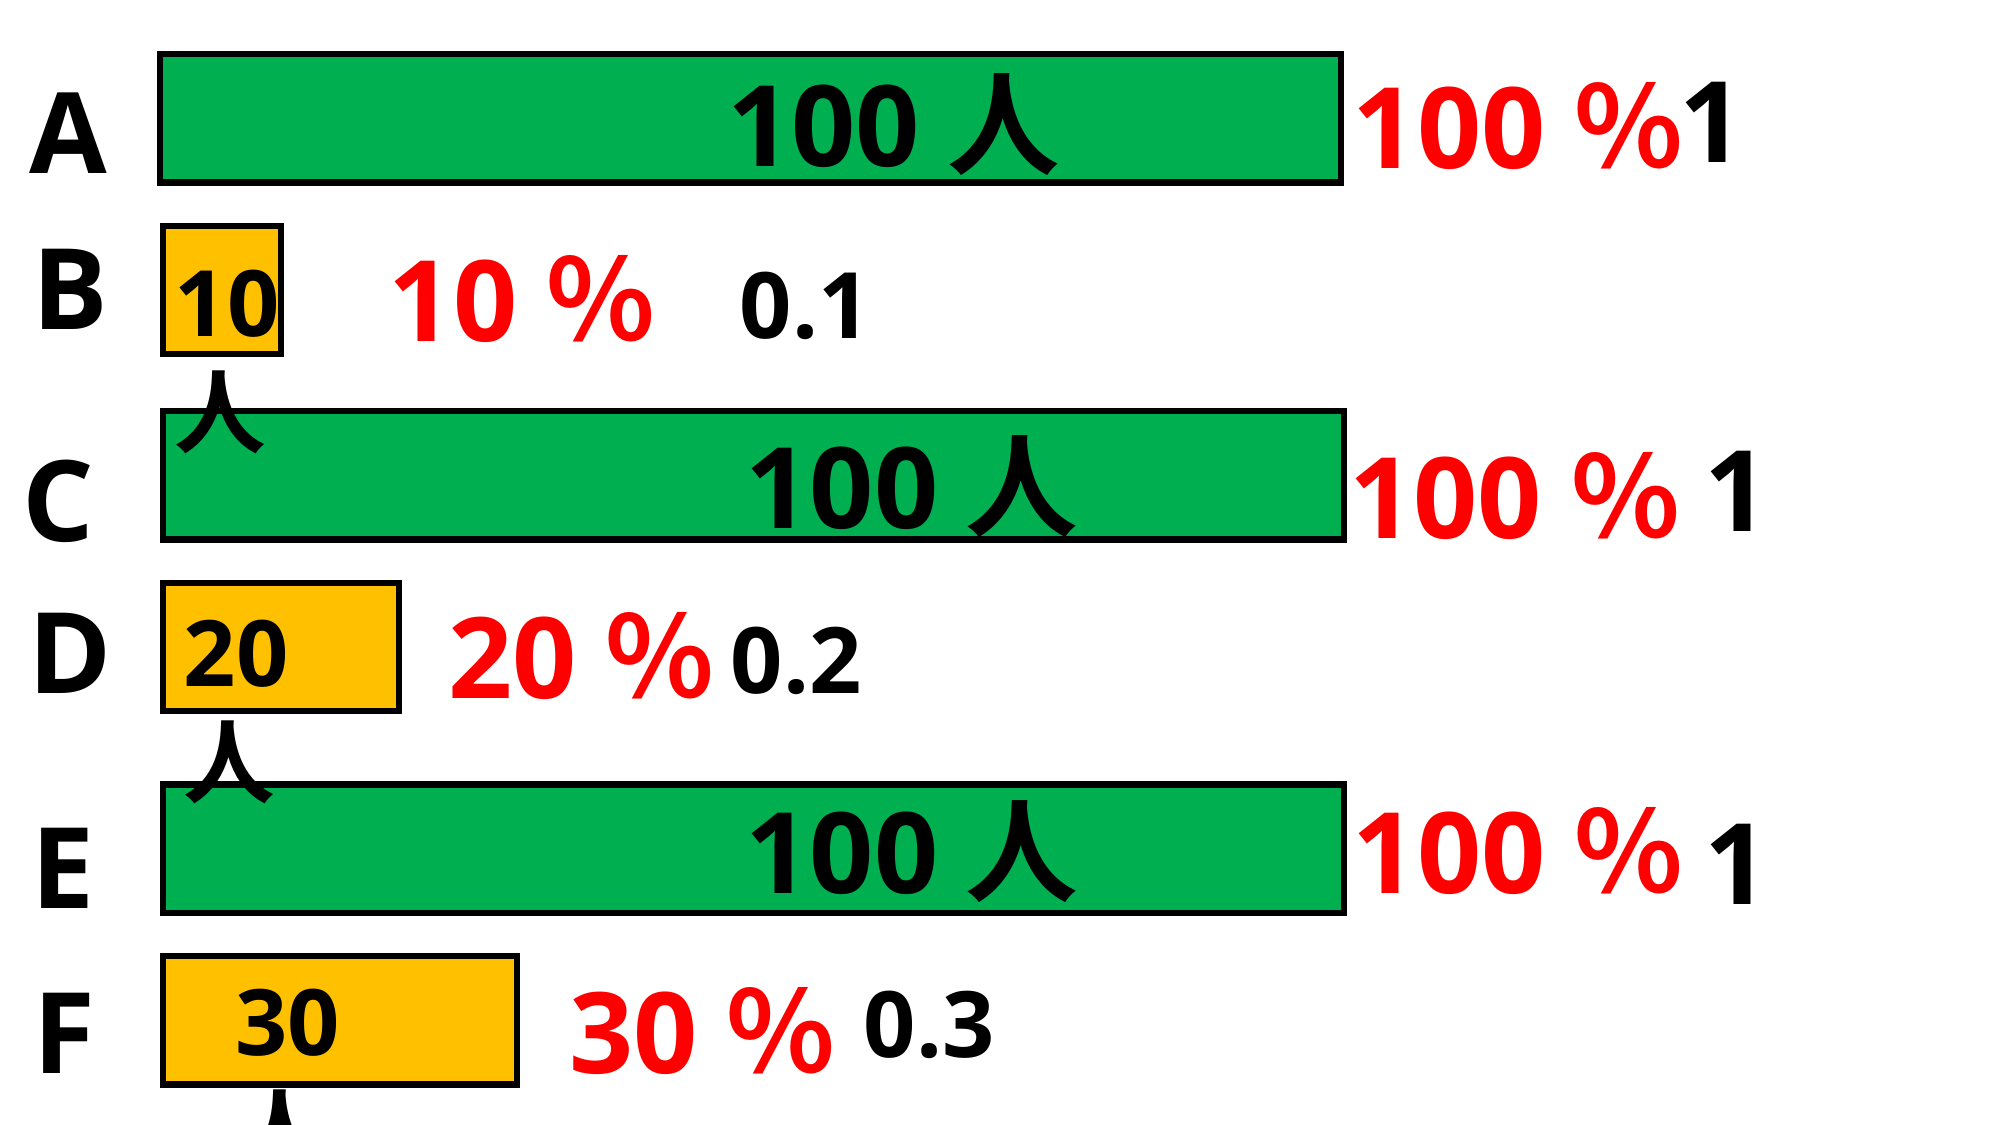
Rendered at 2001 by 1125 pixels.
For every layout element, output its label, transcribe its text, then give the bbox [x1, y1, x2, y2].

text_box [162, 784, 731, 914]
text_box 100人 [712, 46, 1094, 197]
text_box 30人 [220, 956, 460, 1125]
text_box 100％ [1334, 418, 1697, 569]
text_box 1 [1689, 411, 1784, 561]
text_box 100％ [1338, 49, 1700, 199]
text_box 0.3 [852, 958, 1050, 1083]
text_box 0.1 [724, 239, 926, 365]
text_box 10％ [374, 221, 672, 371]
text_box C [8, 421, 110, 572]
text_box 30％ [554, 953, 852, 1104]
text_box F [18, 954, 110, 1104]
text_box [162, 225, 282, 237]
text_box B [17, 209, 123, 360]
text_box 1 [1665, 42, 1760, 193]
text_box 1 [1689, 784, 1784, 935]
text_box [1112, 784, 1338, 914]
text_box A [14, 54, 123, 204]
text_box 100％ [1338, 773, 1700, 924]
text_box [1112, 410, 1345, 541]
text_box [162, 410, 731, 541]
text_box 20％ [433, 578, 731, 728]
text_box 100人 [731, 773, 1112, 924]
text_box [162, 955, 518, 1086]
text_box 10人 [159, 237, 400, 473]
text_box D [13, 573, 127, 723]
text_box [159, 53, 712, 183]
text_box E [16, 788, 110, 939]
text_box 100人 [731, 409, 1112, 559]
text_box 20人 [169, 587, 409, 822]
text_box [162, 582, 400, 712]
text_box [1094, 53, 1338, 183]
text_box 0.2 [731, 594, 917, 720]
